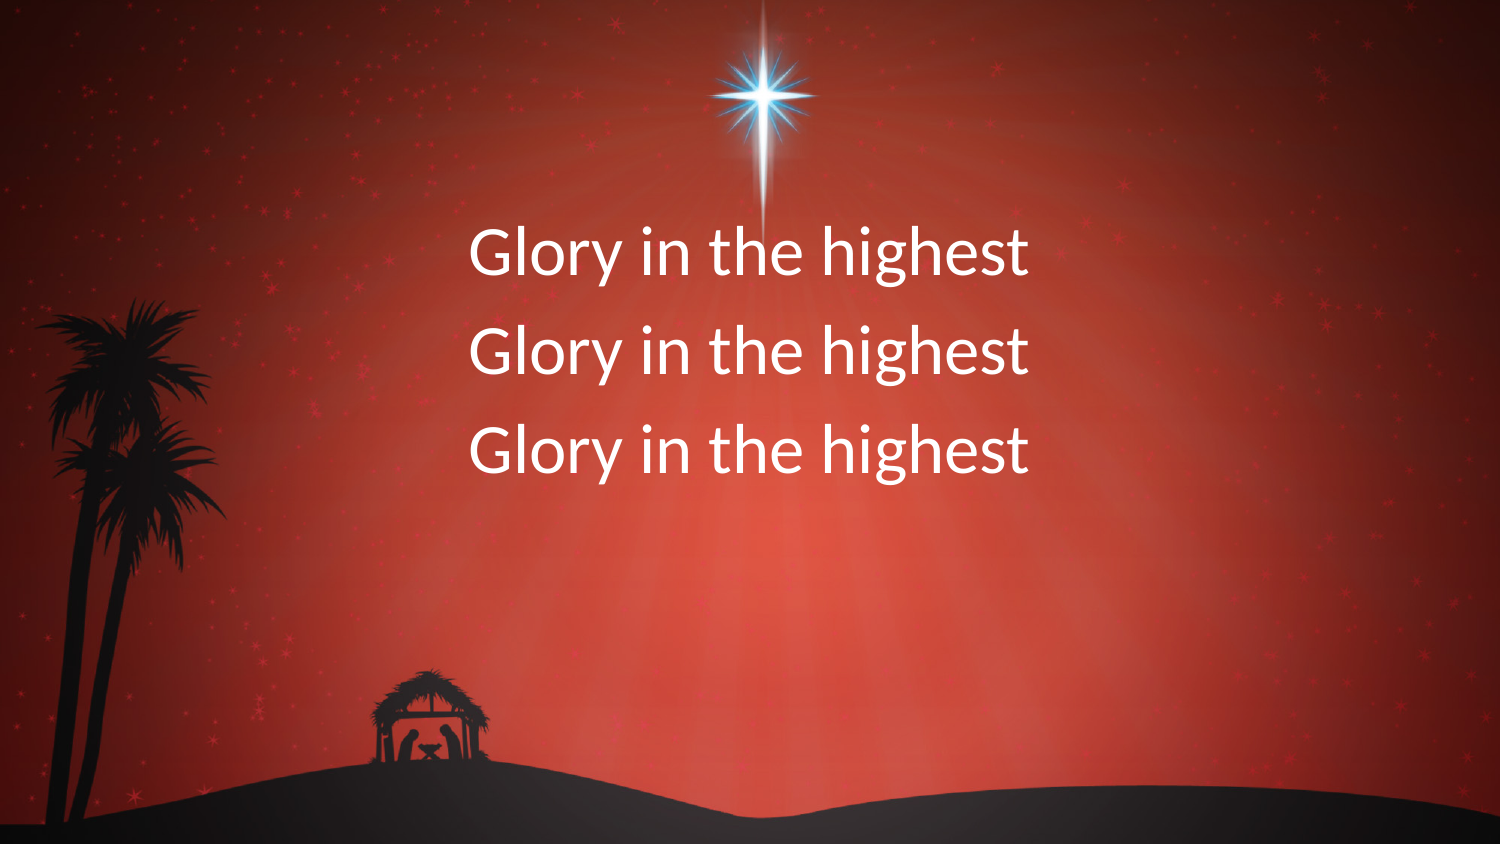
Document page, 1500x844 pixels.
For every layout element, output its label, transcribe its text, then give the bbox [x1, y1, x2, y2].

list Glory in the highest Glory in the highest Glory in the highest [75, 196, 1425, 754]
picture [0, 0, 1500, 844]
